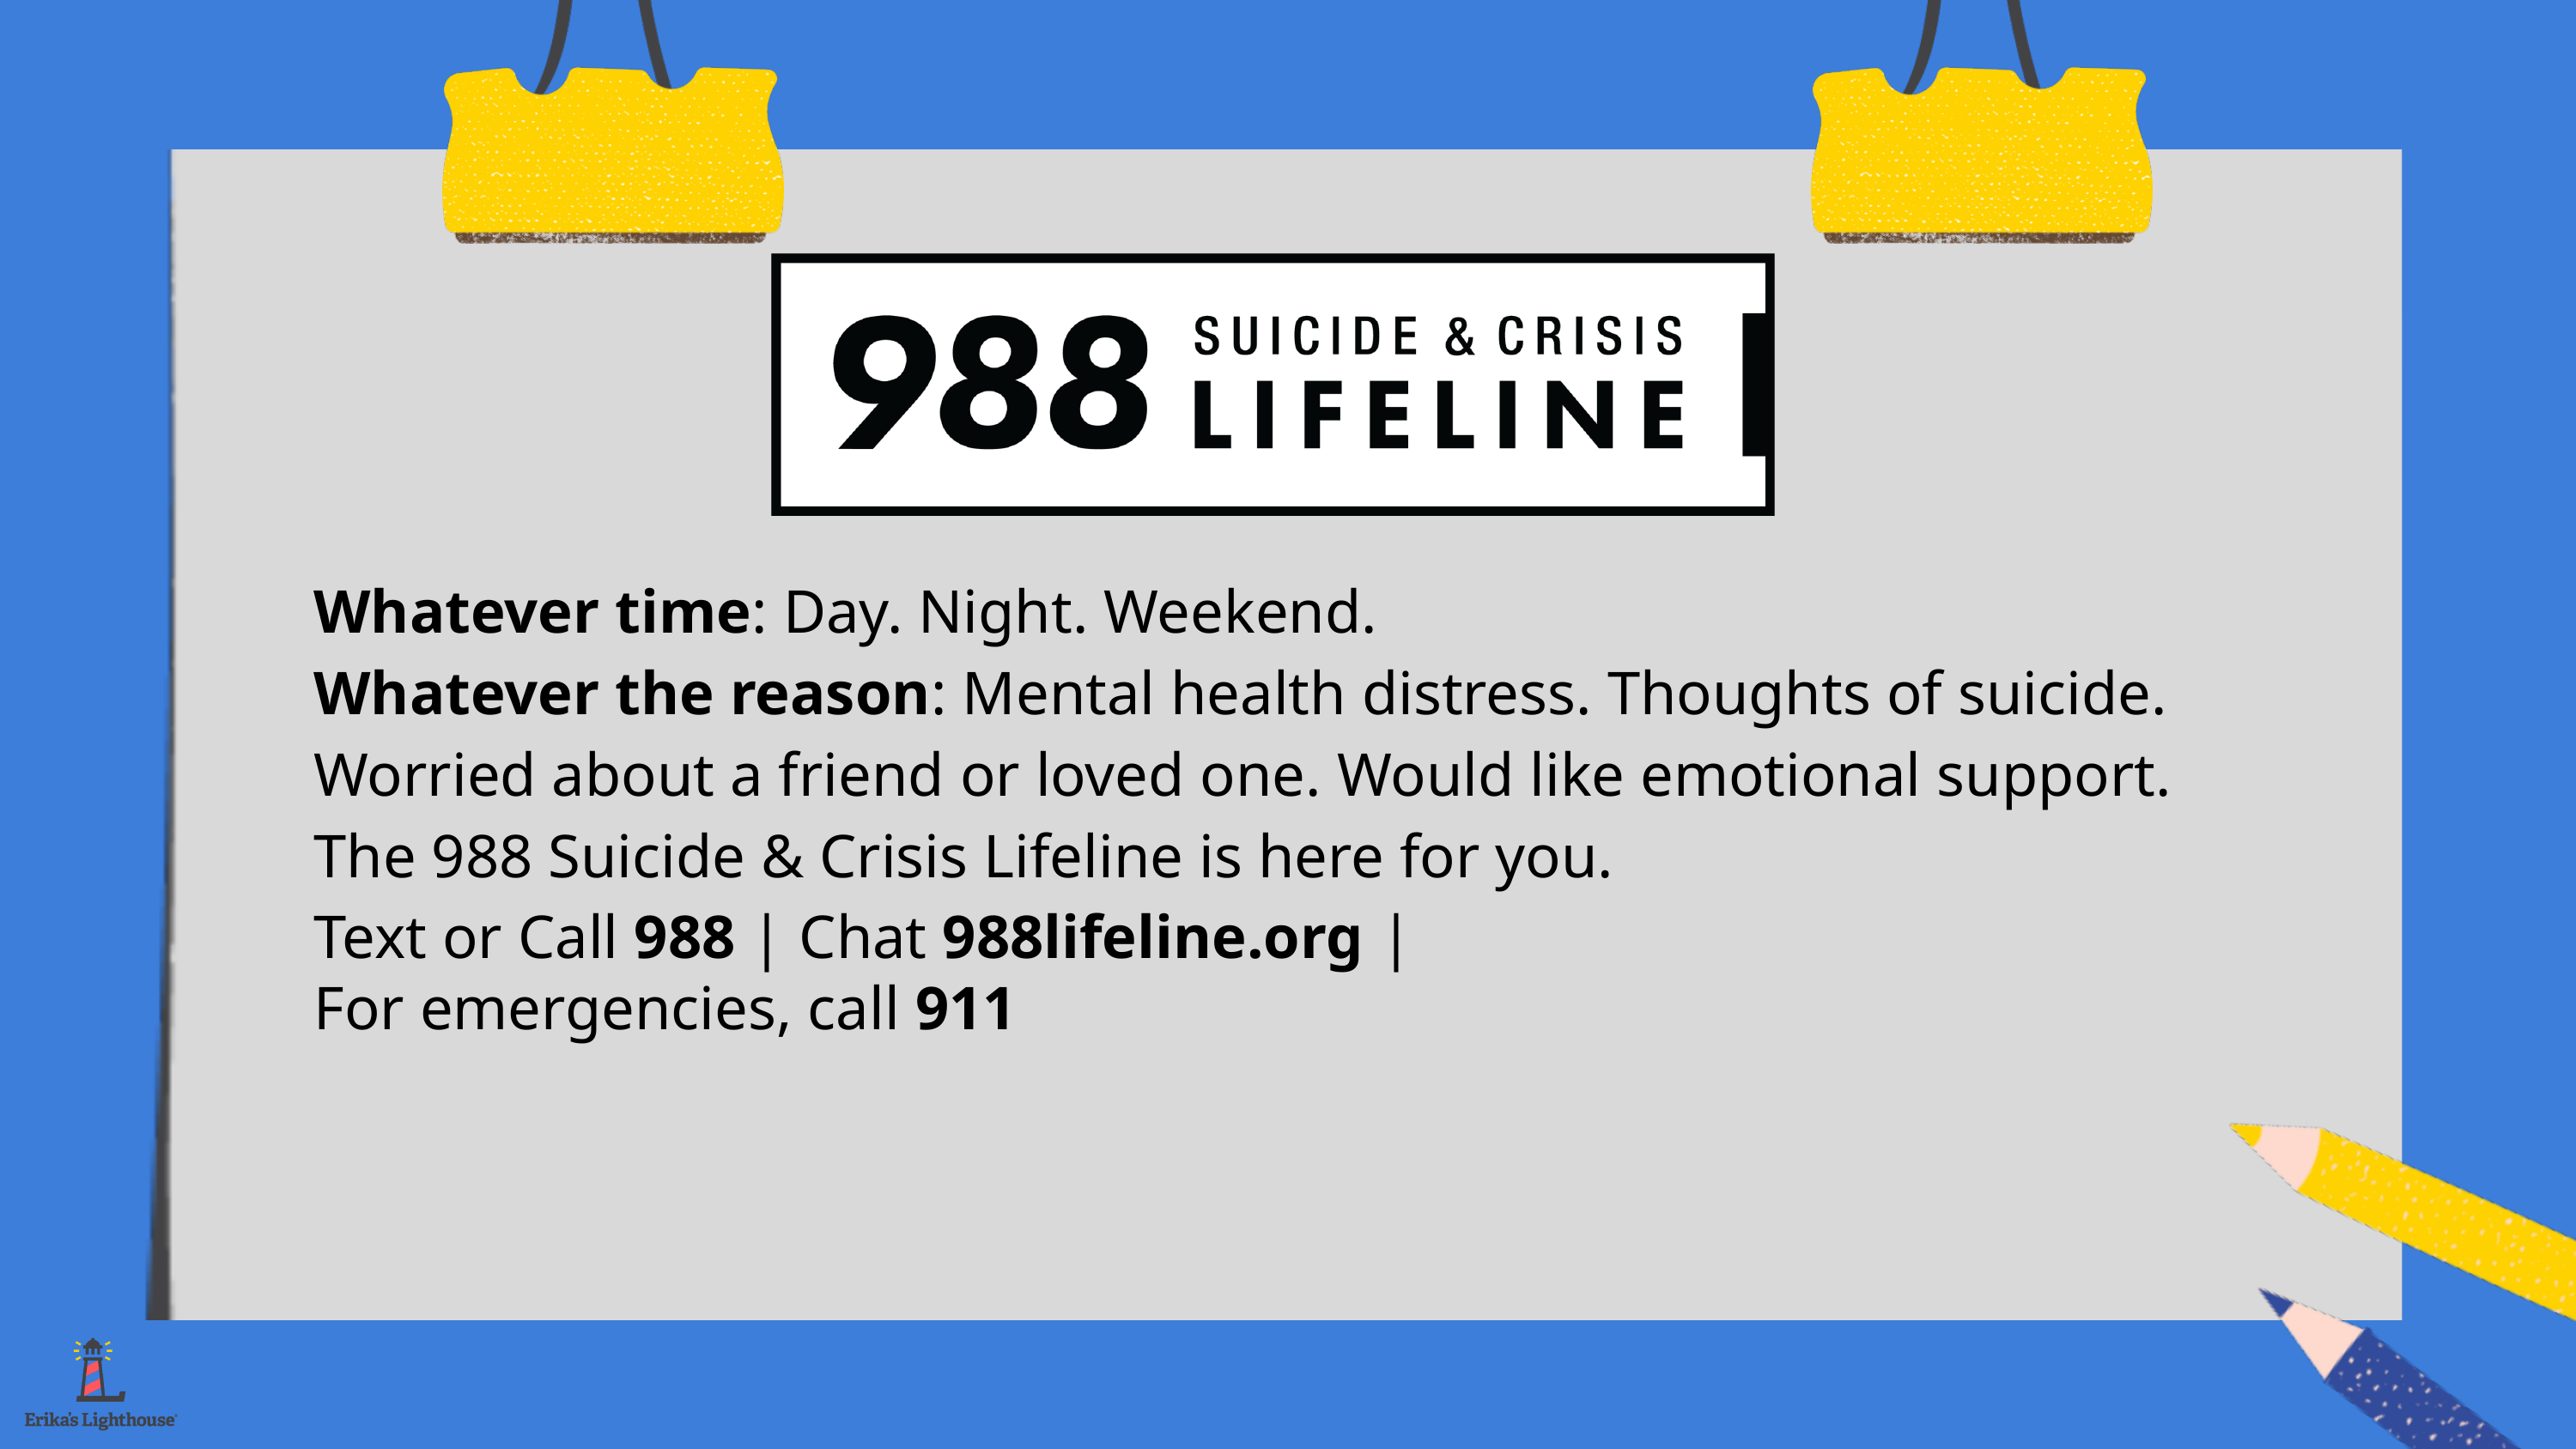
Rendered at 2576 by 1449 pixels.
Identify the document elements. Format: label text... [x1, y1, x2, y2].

picture [0, 0, 2576, 1449]
text_box Whatever time: Day. Night. Weekend. Whatever the reason: Mental health distress. Thoughts of suicide. Worried about a friend or loved one. Would like emotional support. The 988 Suicide & Crisis Lifeline is here for you. Text or Call 988 | Chat 988lifeline.org | For emergencies, call 911 [1847, 550, 2275, 1054]
text_box Whatever time: Day. Night. Weekend. Whatever the reason: Mental health distress. Thoughts of suicide. Worried about a friend or loved one. Would like emotional support. The 988 Suicide & Crisis Lifeline is here for you. Text or Call 988 | Chat 988lifeline.org | For emergencies, call 911 [301, 550, 667, 1054]
